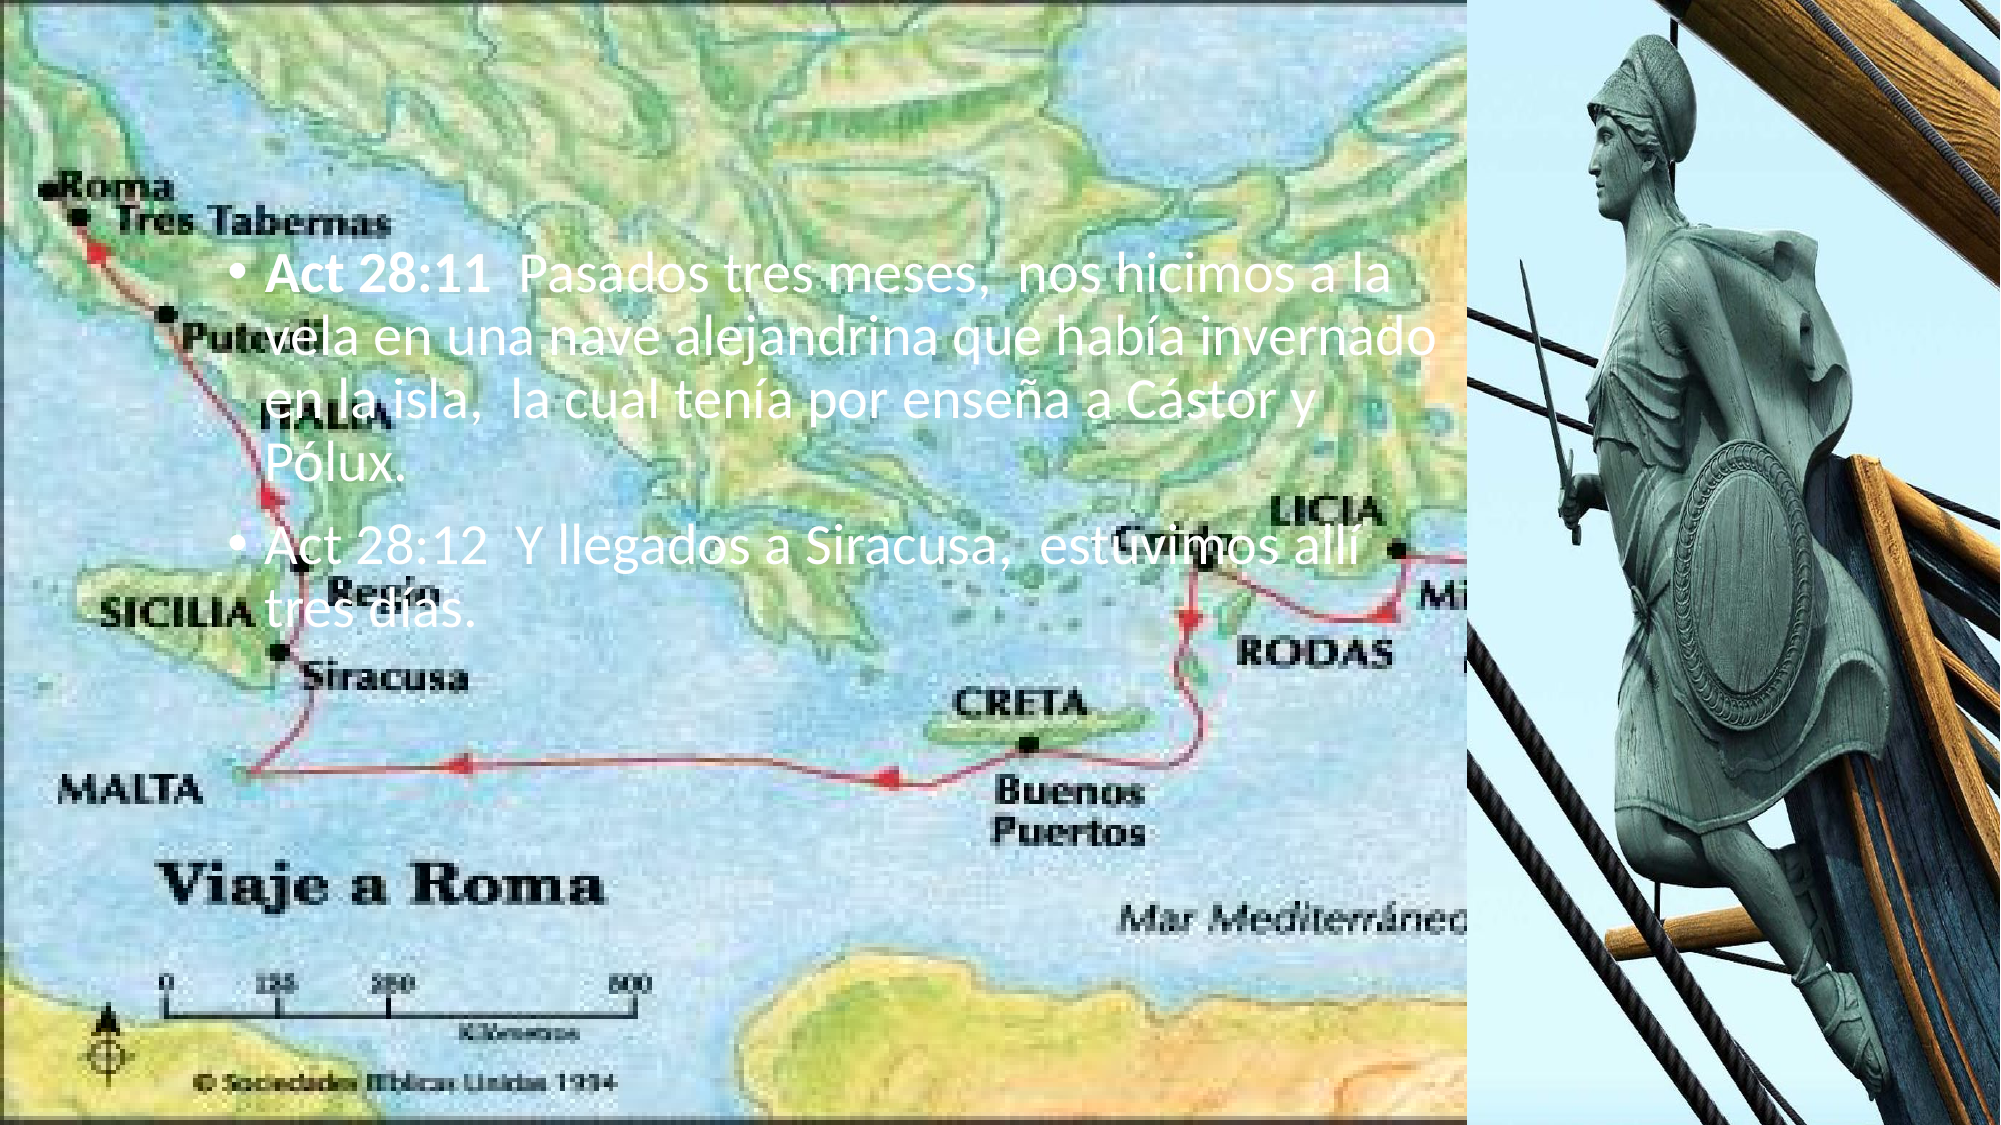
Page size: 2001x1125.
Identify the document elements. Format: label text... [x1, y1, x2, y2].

list Act 28:11 Pasados tres meses, nos hicimos a la vela en una nave alejandrina que había invernado en la isla, la cual tenía por enseña a Cástor y Pólux. Act 28:12 Y llegados a Siracusa, estuvimos allí tres días. [212, 234, 1467, 1061]
picture [0, 0, 2001, 1125]
